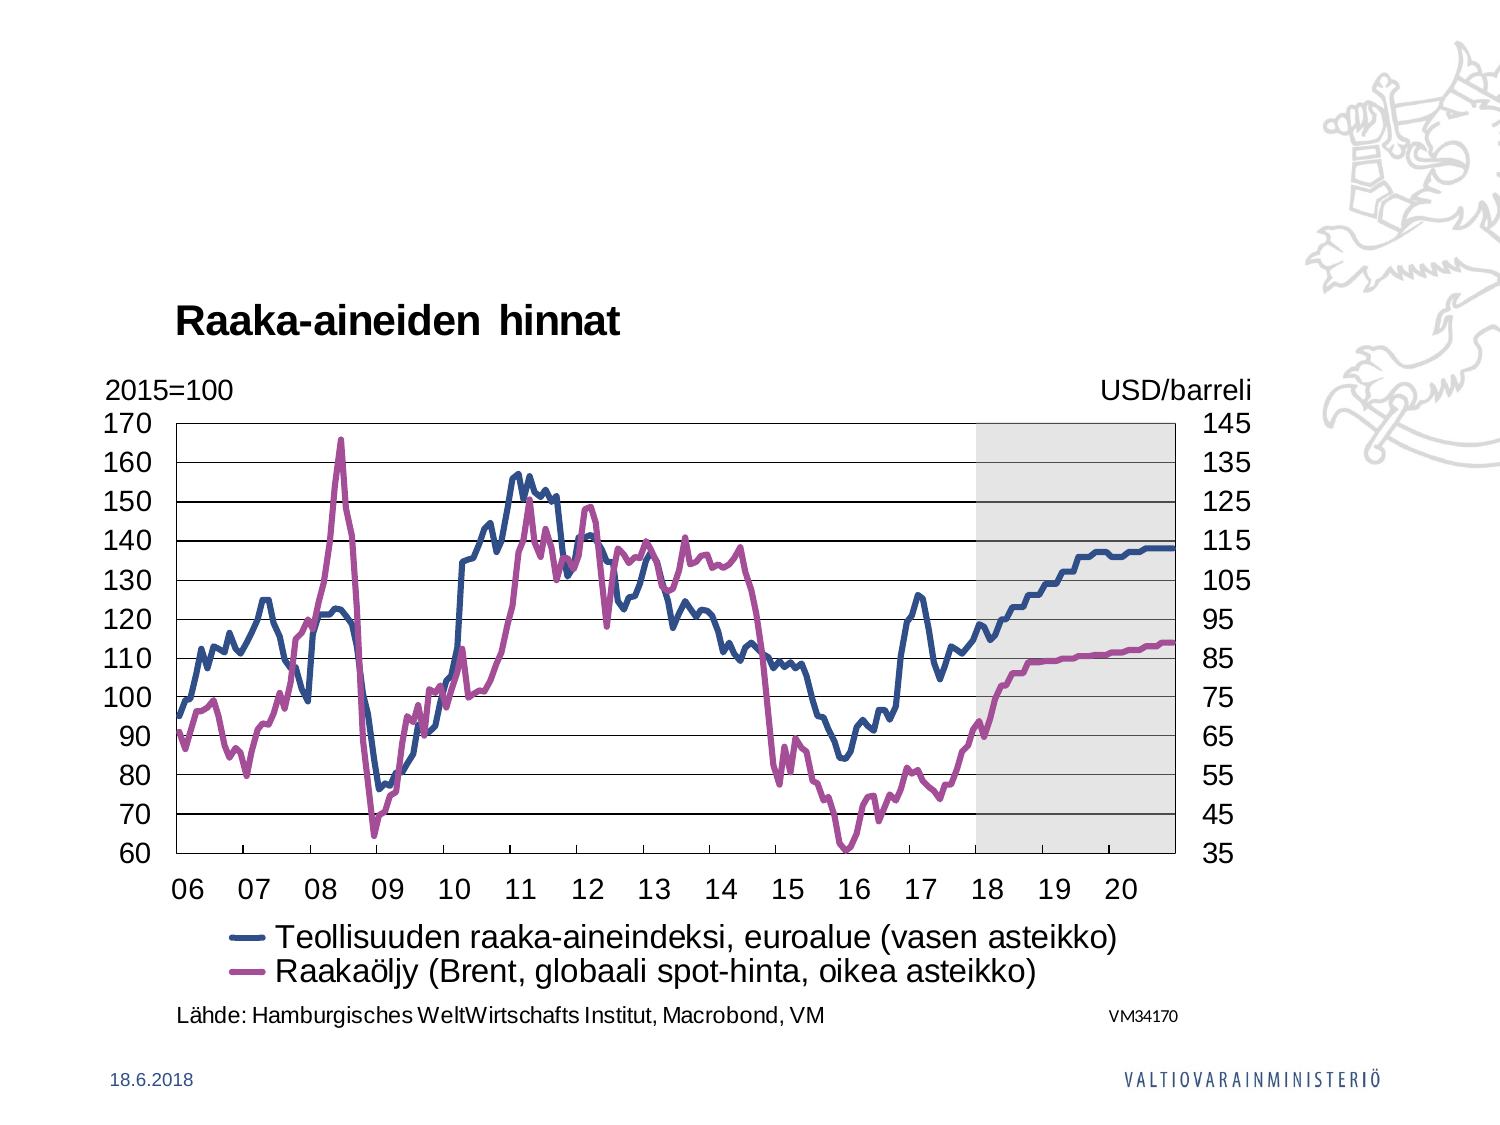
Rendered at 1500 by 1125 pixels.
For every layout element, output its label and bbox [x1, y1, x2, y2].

picture [75, 0, 1500, 1045]
picture [1078, 1063, 1425, 1092]
slide_number [94, 1054, 255, 1103]
